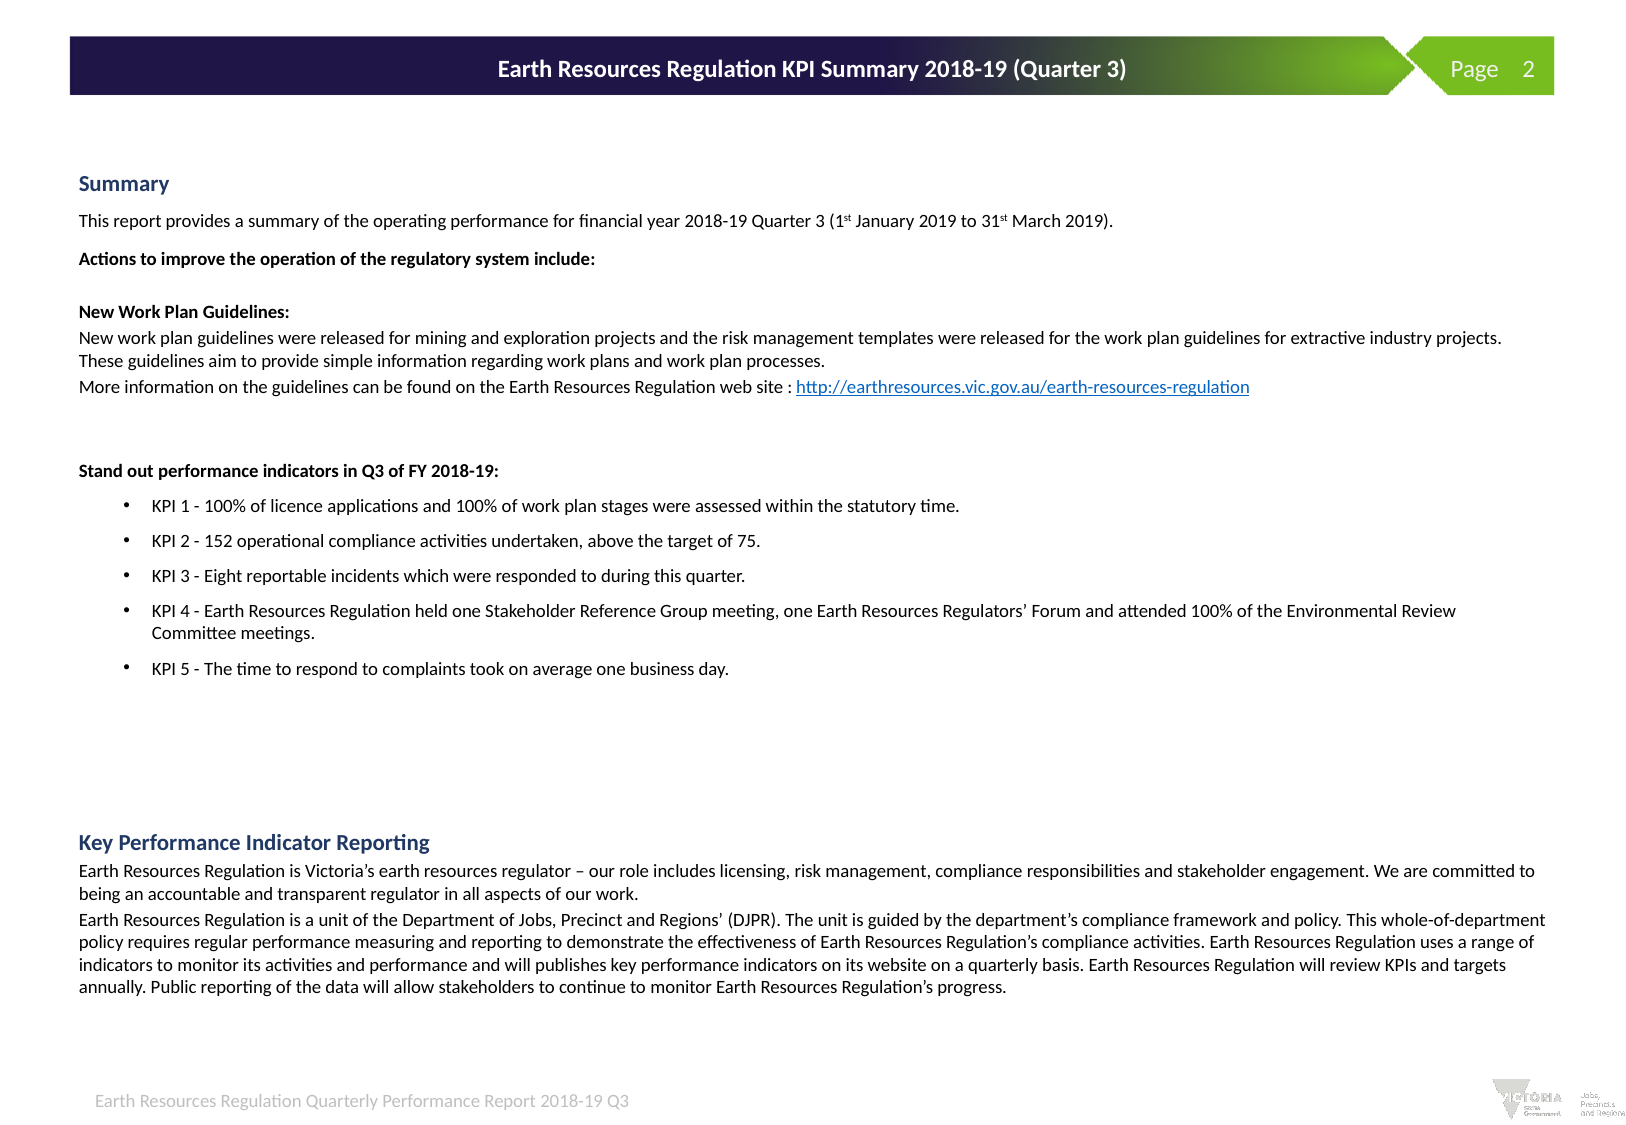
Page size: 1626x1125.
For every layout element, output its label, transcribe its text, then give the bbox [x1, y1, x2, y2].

footer Earth Resources Regulation Quarterly Performance Report 2018-19 Q3 [80, 1069, 896, 1125]
title Earth Resources Regulation KPI Summary 2018-19 (Quarter 3) [81, 45, 1402, 90]
picture [1492, 1079, 1625, 1120]
slide_number Page 2 [1402, 45, 1550, 90]
list Summary This report provides a summary of the operating performance for financial year 2018-19 Quarter 3 (1st January 2019 to 31st March 2019). Actions to improve the operation of the regulatory system include: New Work Plan Guidelines: New work plan guidelines were released for mining and exploration projects and the risk management templates were released for the work plan guidelines for extractive industry projects. These guidelines aim to provide simple information regarding work plans and work plan processes. More information on the guidelines can be found on the Earth Resources Regulation web site : http://earthresources.vic.gov.au/earth-resources-regulation Stand out performance indicators in Q3 of FY 2018-19: KPI 1 - 100% of licence applications and 100% of work plan stages were assessed within the statutory time. KPI 2 - 152 operational compliance activities undertaken, above the target of 75. KPI 3 - Eight reportable incidents which were responded to during this quarter. KPI 4 - Earth Resources Regulation held one Stakeholder Reference Group meeting, one Earth Resources Regulators’ Forum and attended 100% of the Environmental Review Committee meetings. KPI 5 - The time to respond to complaints took on average one business day. [63, 160, 1527, 764]
text_box Key Performance Indicator Reporting Earth Resources Regulation is Victoria’s earth resources regulator – our role includes licensing, risk management, compliance responsibilities and stakeholder engagement. We are committed to being an accountable and transparent regulator in all aspects of our work. Earth Resources Regulation is a unit of the Department of Jobs, Precinct and Regions’ (DJPR). The unit is guided by the department’s compliance framework and policy. This whole-of-department policy requires regular performance measuring and reporting to demonstrate the effectiveness of Earth Resources Regulation’s compliance activities. Earth Resources Regulation uses a range of indicators to monitor its activities and performance and will publishes key performance indicators on its website on a quarterly basis. Earth Resources Regulation will review KPIs and targets annually. Public reporting of the data will allow stakeholders to continue to monitor Earth Resources Regulation’s progress. [63, 820, 1562, 1071]
picture [68, 35, 1557, 96]
